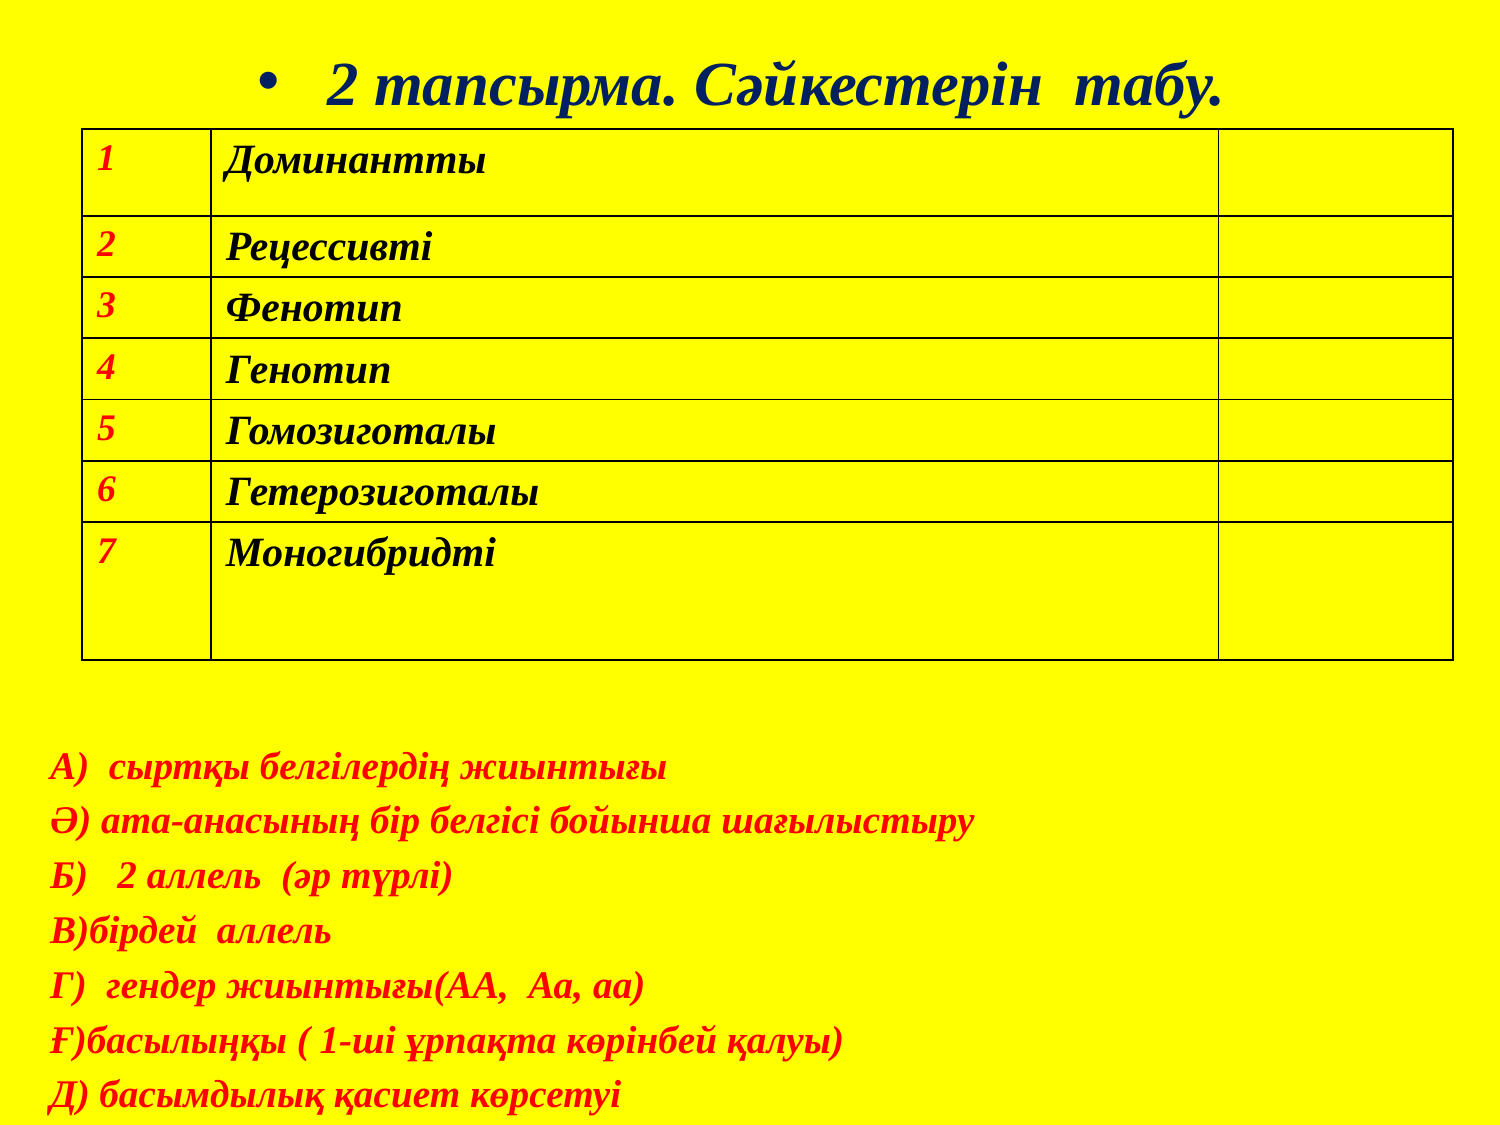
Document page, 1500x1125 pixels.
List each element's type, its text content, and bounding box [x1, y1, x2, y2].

table_header Доминантты [212, 130, 1218, 215]
table_cell Гетерозиготалы [212, 462, 1218, 521]
table_cell 6 [83, 462, 210, 521]
table_cell Генотип [212, 339, 1218, 399]
table_cell [1219, 400, 1452, 460]
table_cell [1219, 523, 1452, 659]
table_cell [1219, 278, 1452, 337]
table_cell Моногибридті [212, 523, 1218, 659]
table_cell Рецессивті [212, 217, 1218, 276]
table_cell Гомозиготалы [212, 400, 1218, 460]
table_cell 3 [83, 278, 210, 337]
list 2 тапсырма. Сәйкестерін табу. А) сыртқы белгілердің жиынтығы Ә) ата-анасының бір белгісі бойынша шағылыстыру Б) 2 аллель (әр түрлі) В)бірдей аллель Г) гендер жиынтығы(АА, Аа, аа) Ғ)басылыңқы ( 1-ші ұрпақта көрінбей қалуы) Д) басымдылық қасиет көрсетуі [35, 35, 1465, 1125]
table_cell [1219, 217, 1452, 276]
table_cell 5 [83, 400, 210, 460]
table_cell [1219, 462, 1452, 521]
table_header [1219, 130, 1452, 215]
table_cell [1219, 339, 1452, 399]
table_cell 4 [83, 339, 210, 399]
table_cell 2 [83, 217, 210, 276]
table_cell Фенотип [212, 278, 1218, 337]
table_header 1 [83, 130, 210, 215]
table_cell 7 [83, 523, 210, 659]
